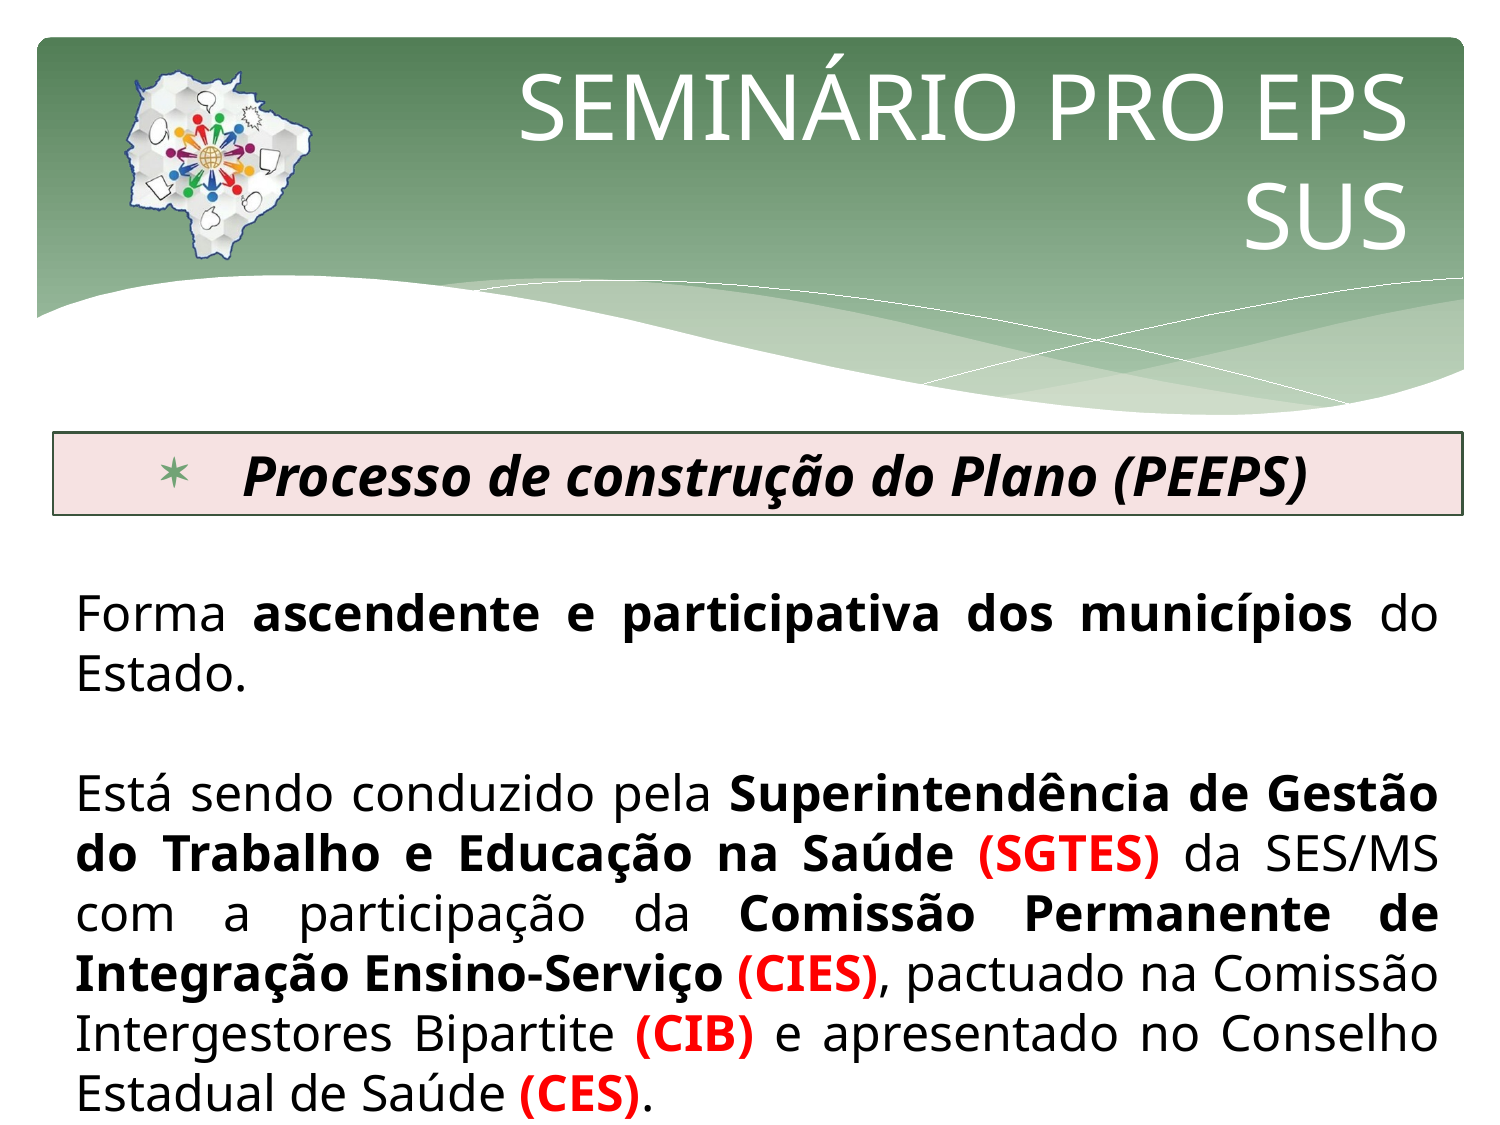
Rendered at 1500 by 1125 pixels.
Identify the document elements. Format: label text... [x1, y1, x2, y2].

picture [100, 65, 399, 276]
title SEMINÁRIO PRO EPS SUS [336, 55, 1425, 261]
text_box Forma ascendente e participativa dos municípios do Estado. Está sendo conduzido pela Superintendência de Gestão do Trabalho e Educação na Saúde (SGTES) da SES/MS com a participação da Comissão Permanente de Integração Ensino-Serviço (CIES), pactuado na Comissão Intergestores Bipartite (CIB) e apresentado no Conselho Estadual de Saúde (CES). [61, 574, 1455, 1125]
list Processo de construção do Plano (PEEPS) [52, 431, 1464, 516]
